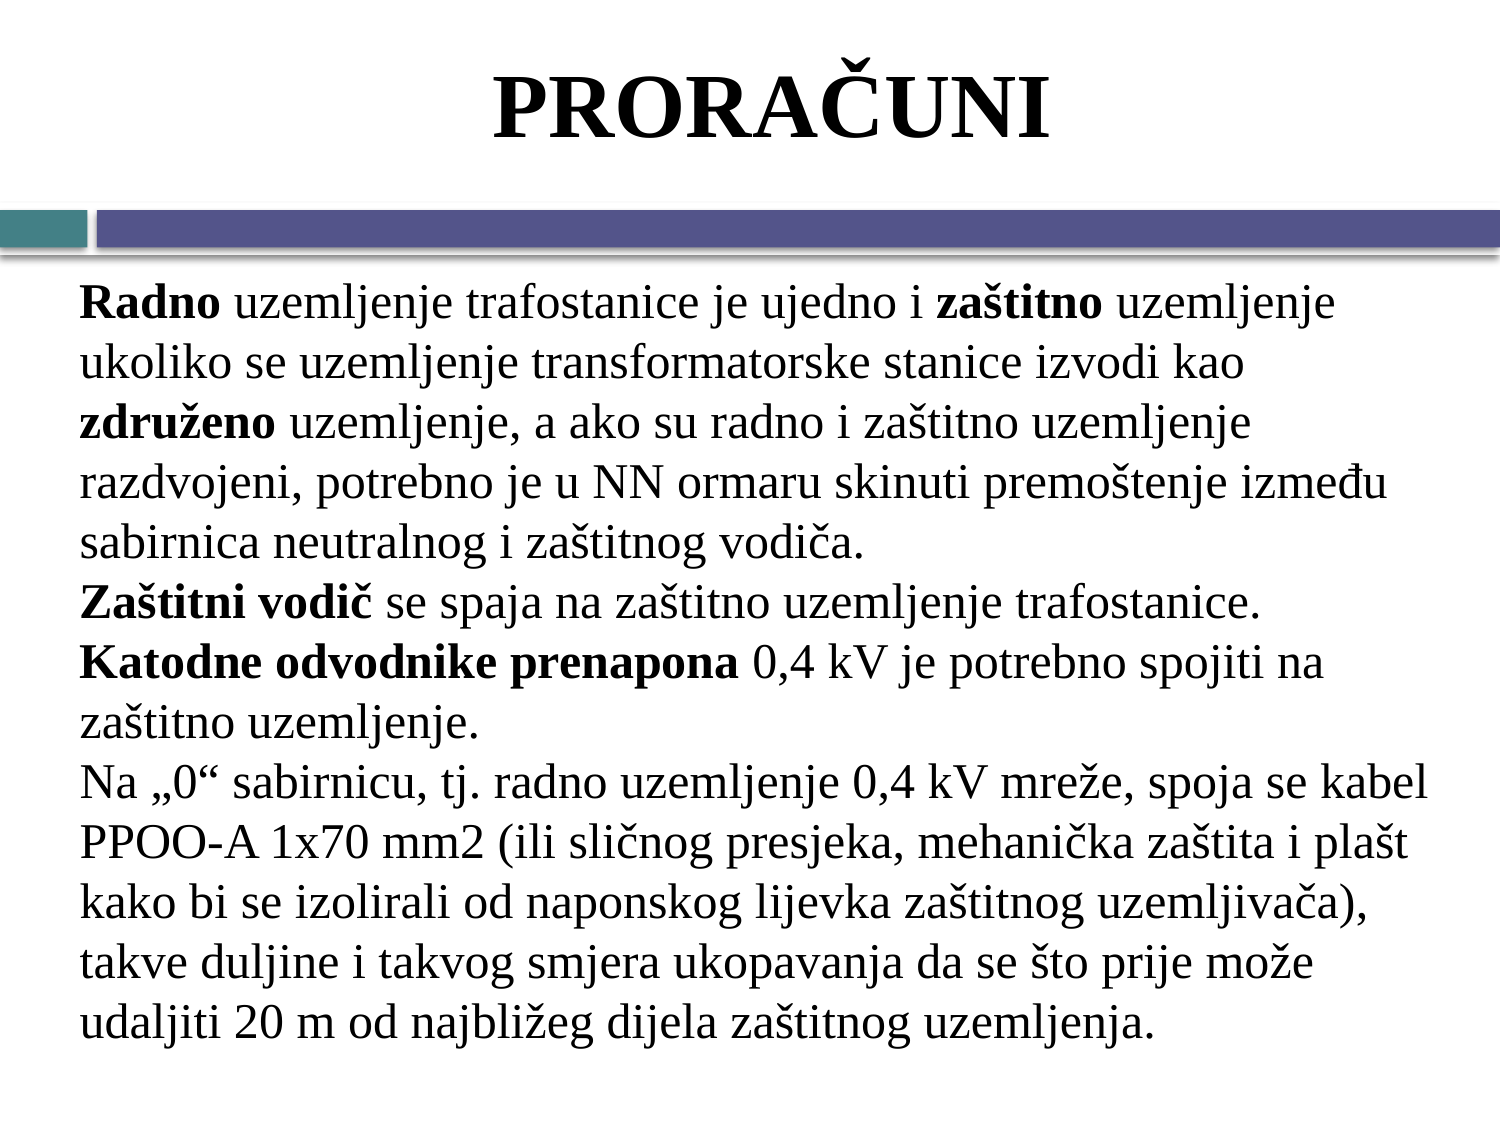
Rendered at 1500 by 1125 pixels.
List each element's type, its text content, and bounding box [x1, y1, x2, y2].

title PRORAČUNI [104, 19, 1442, 182]
text_box Radno uzemljenje trafostanice je ujedno i zaštitno uzemljenje ukoliko se uzemljenje transformatorske stanice izvodi kao združeno uzemljenje, a ako su radno i zaštitno uzemljenje razdvojeni, potrebno je u NN ormaru skinuti premoštenje između sabirnica neutralnog i zaštitnog vodiča. Zaštitni vodič se spaja na zaštitno uzemljenje trafostanice. Katodne odvodnike prenapona 0,4 kV je potrebno spojiti na zaštitno uzemljenje. Na „0“ sabirnicu, tj. radno uzemljenje 0,4 kV mreže, spoja se kabel PPOO-A 1x70 mm2 (ili sličnog presjeka, mehanička zaštita i plašt kako bi se izolirali od naponskog lijevka zaštitnog uzemljivača), takve duljine i takvog smjera ukopavanja da se što prije može udaljiti 20 m od najbližeg dijela zaštitnog uzemljenja. [64, 261, 1447, 1057]
